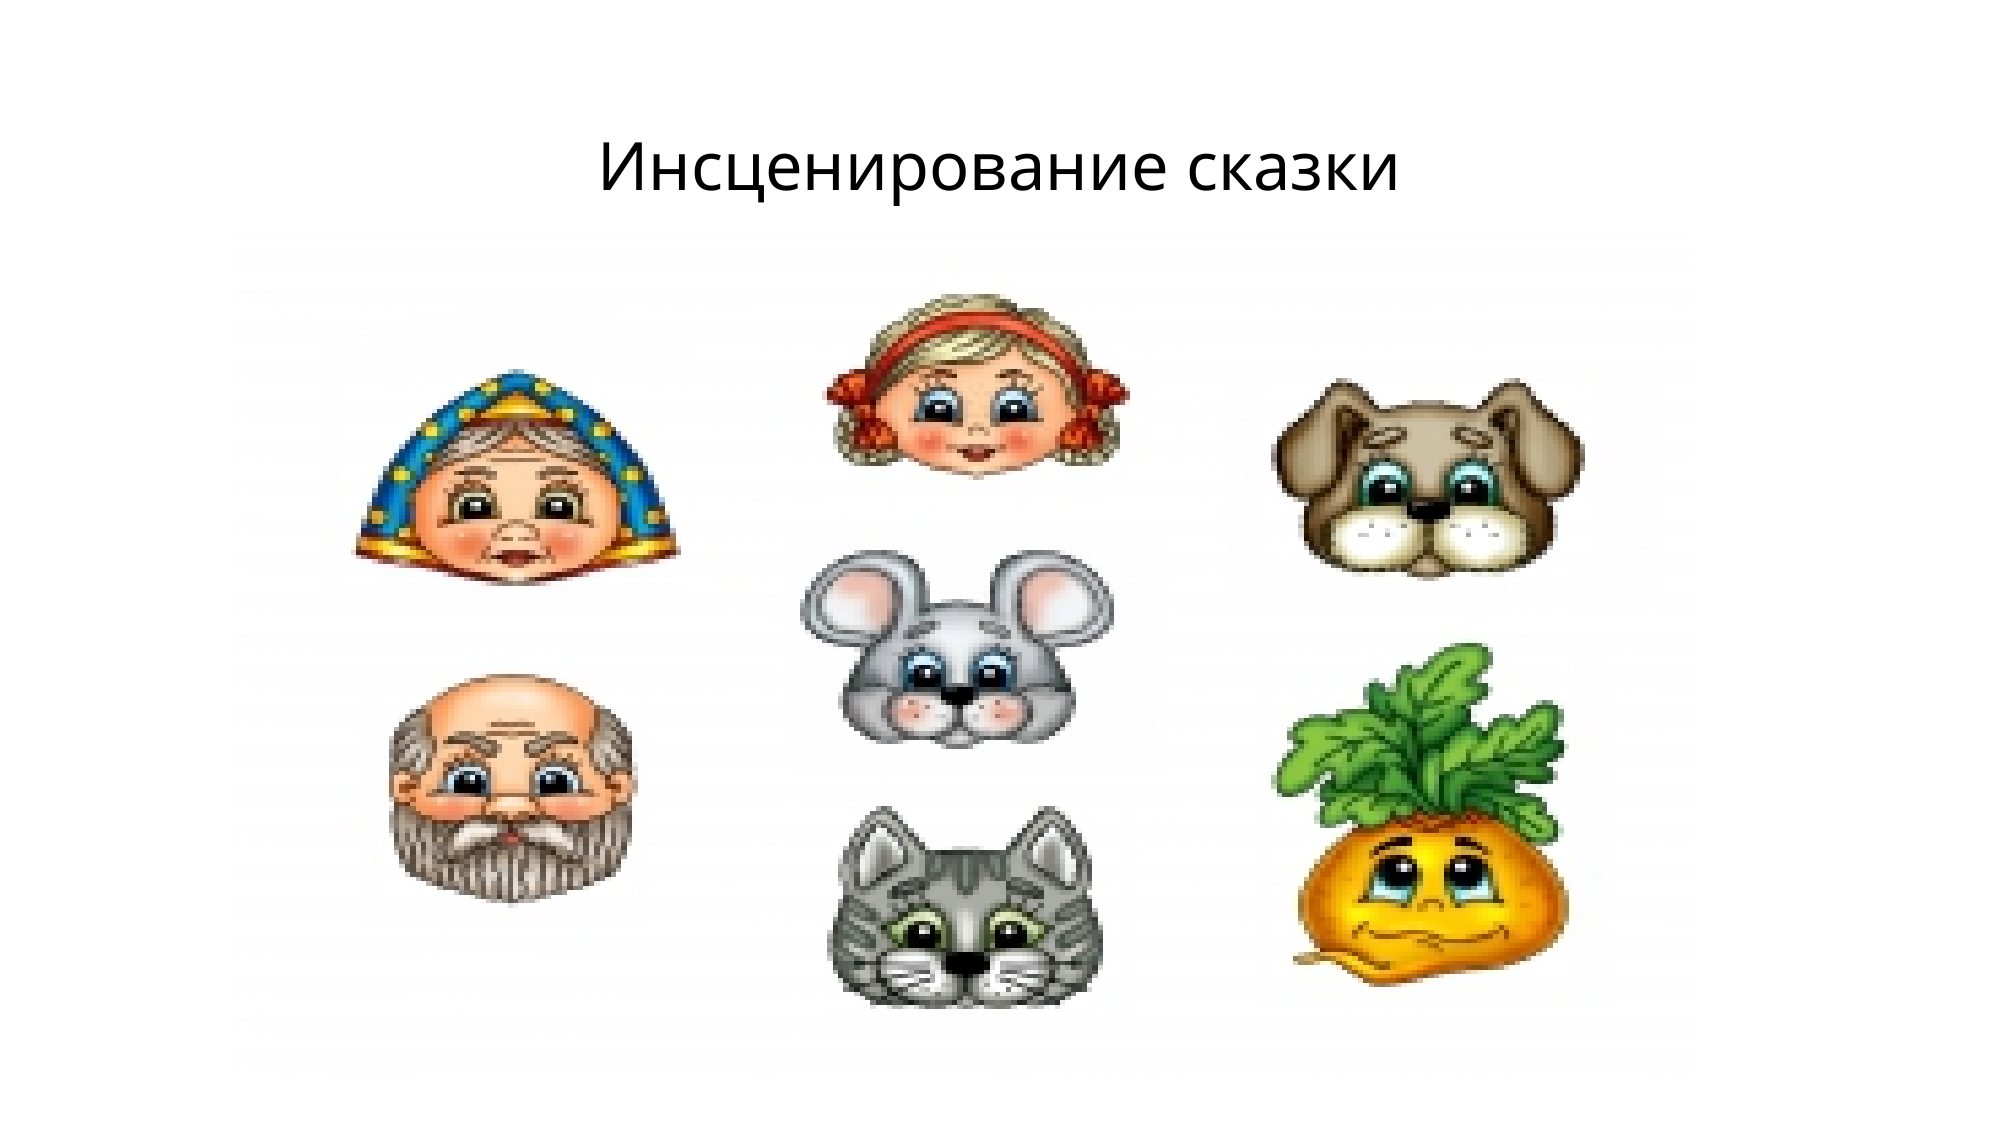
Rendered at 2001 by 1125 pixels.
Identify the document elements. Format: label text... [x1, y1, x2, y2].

title Инсценирование сказки [137, 59, 1863, 278]
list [232, 233, 1694, 1076]
